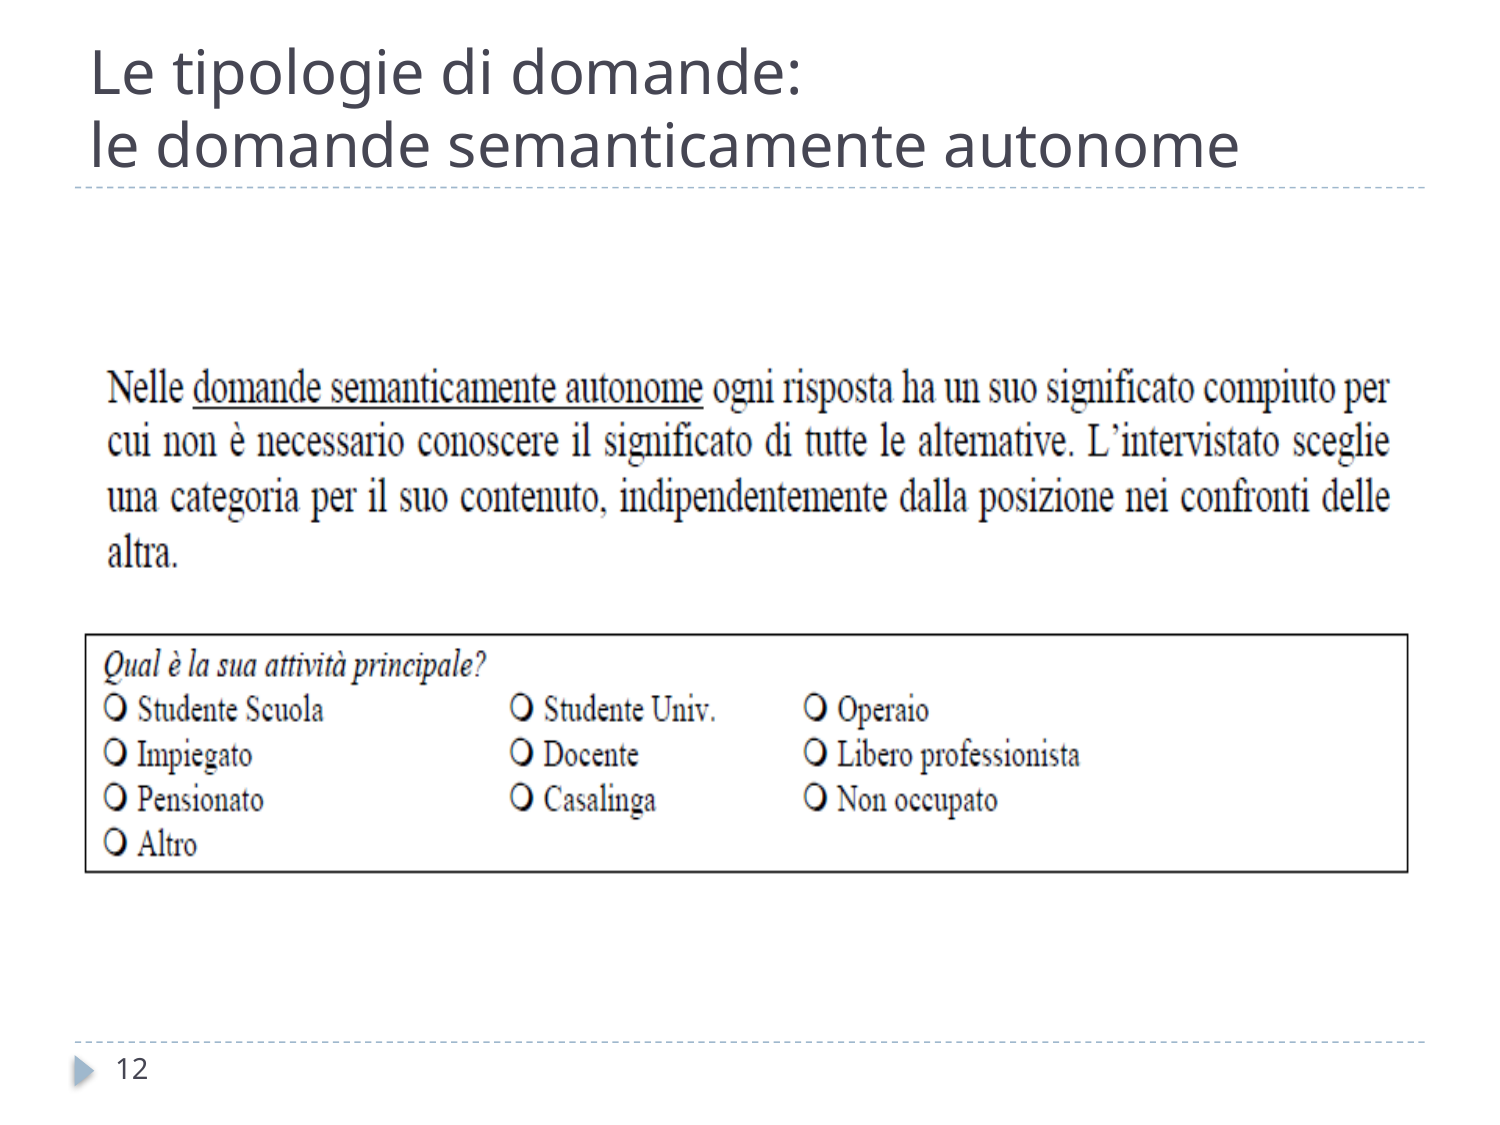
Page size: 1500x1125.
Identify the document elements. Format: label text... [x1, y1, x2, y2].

slide_number 12 [100, 1042, 426, 1103]
picture [70, 339, 1430, 895]
title Le tipologie di domande: le domande semanticamente autonome [75, 24, 1425, 188]
